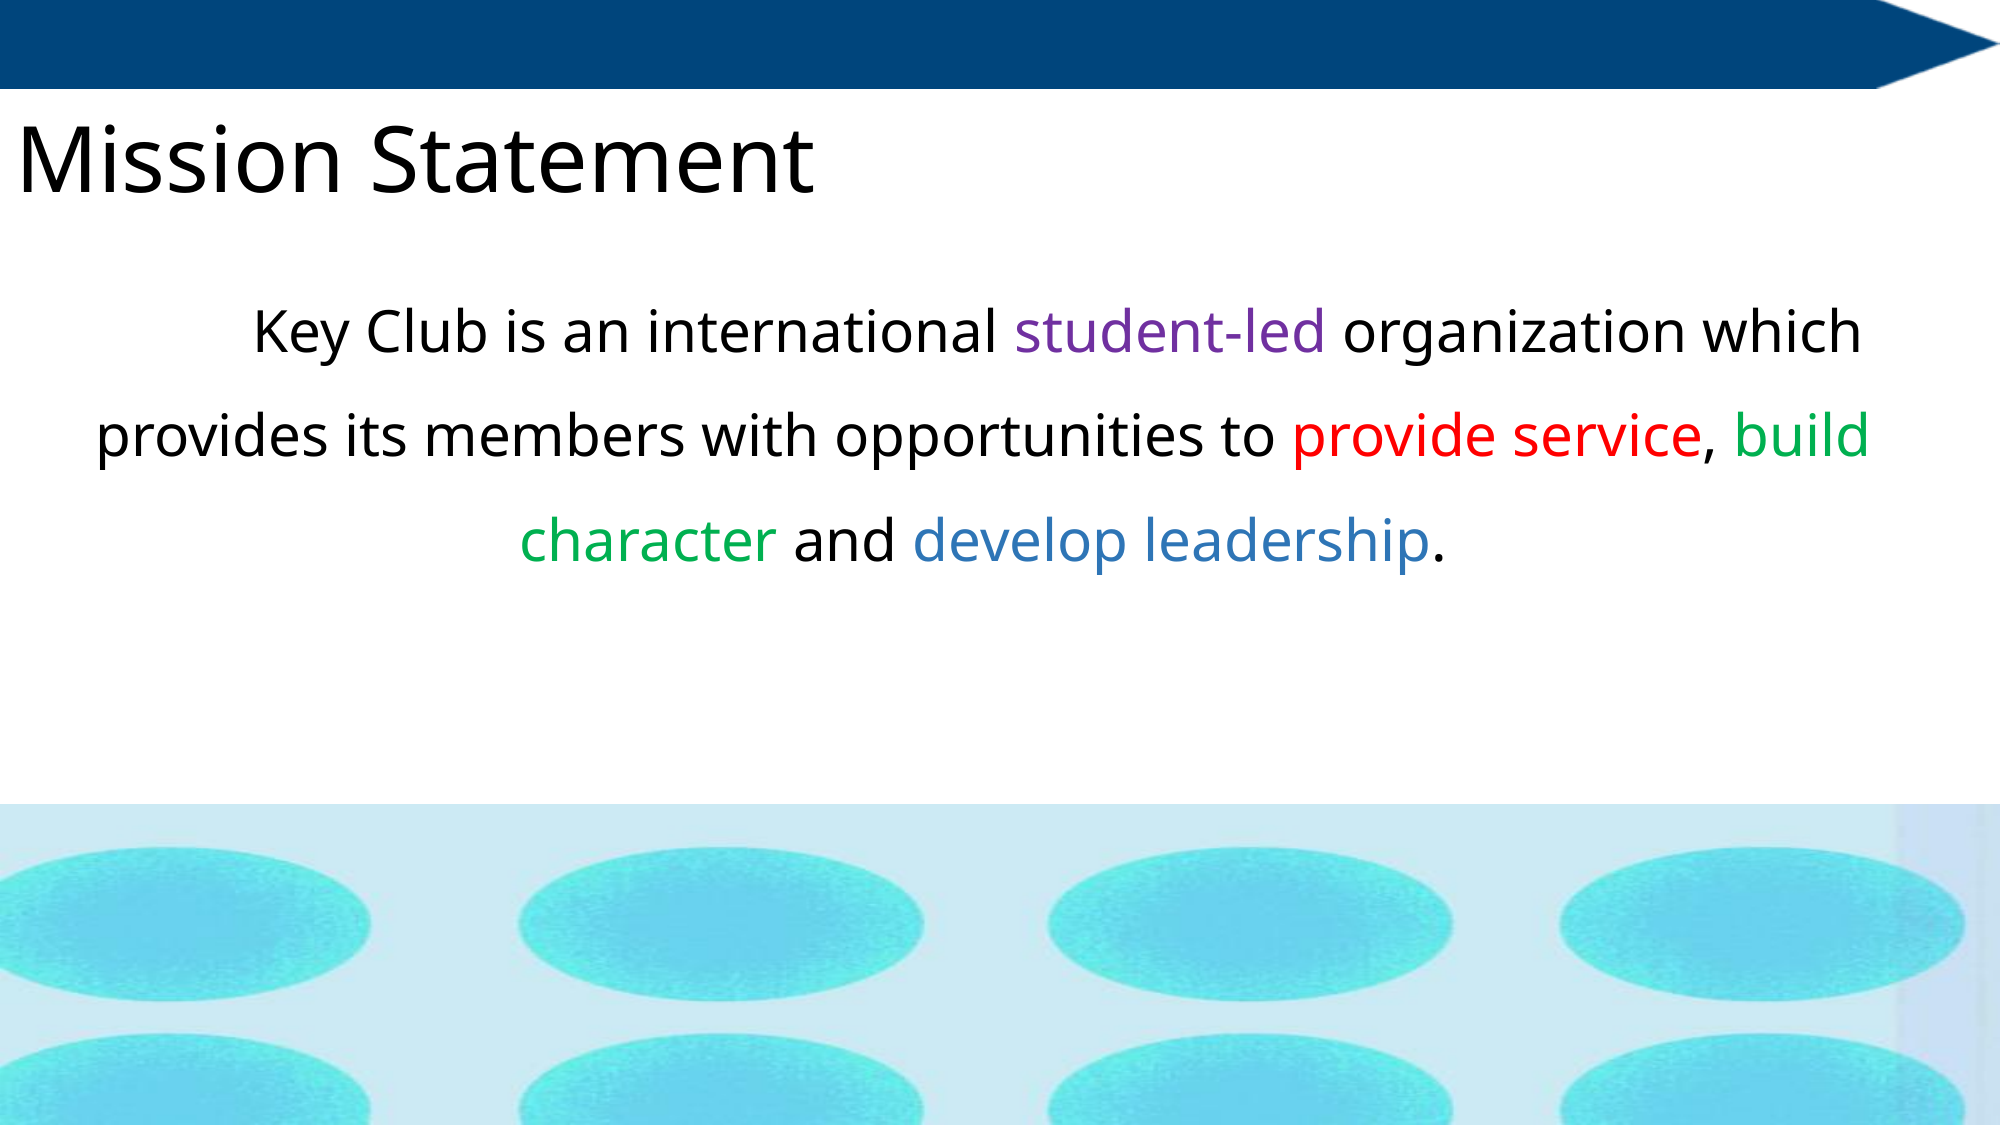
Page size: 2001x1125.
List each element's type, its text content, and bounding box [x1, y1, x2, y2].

picture [0, 0, 2000, 89]
list Key Club is an international student-led organization which provides its members with opportunities to provide service, build character and develop leadership. [52, 251, 1915, 804]
title Mission Statement [0, 89, 1725, 272]
picture [0, 804, 2000, 1125]
